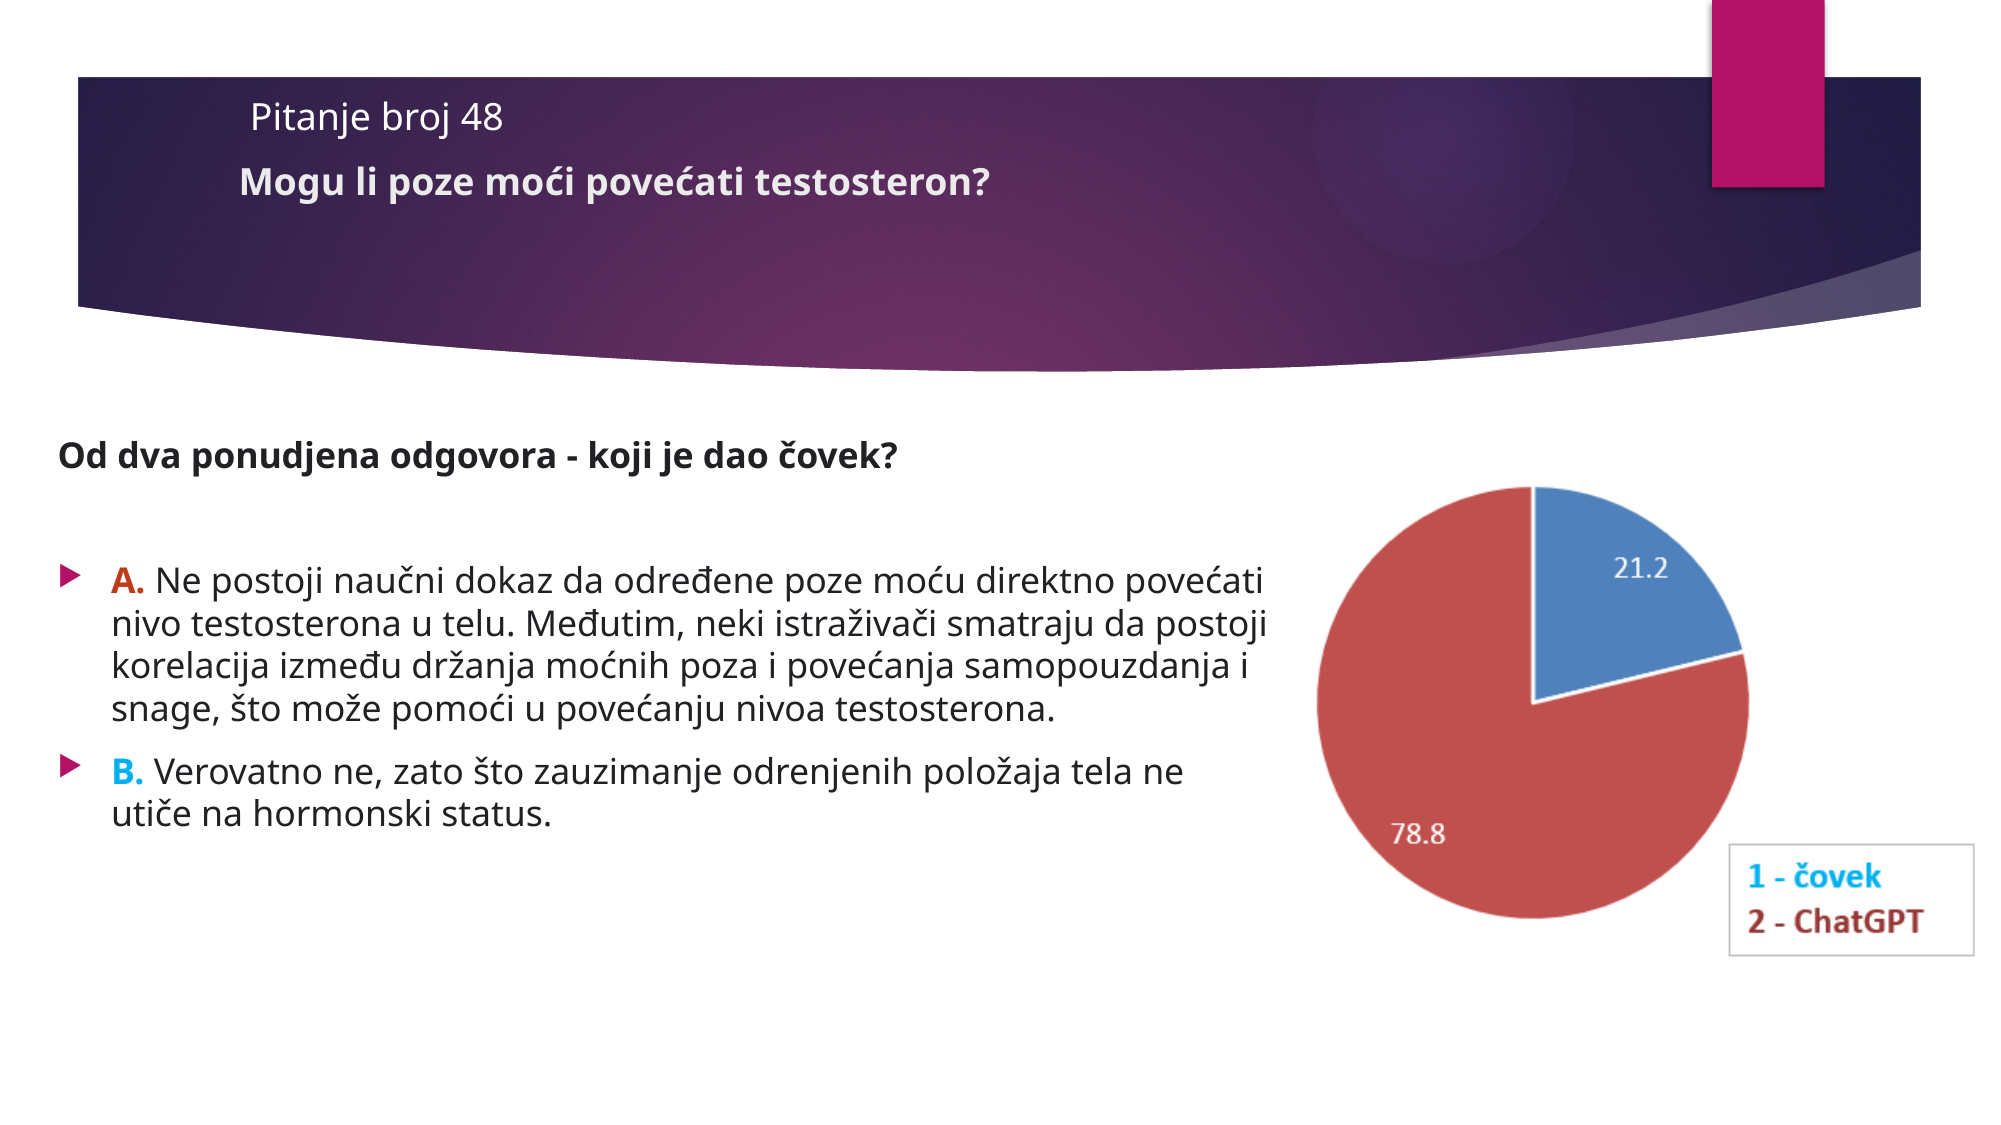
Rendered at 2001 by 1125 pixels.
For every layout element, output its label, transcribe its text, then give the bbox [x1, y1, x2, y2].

picture [1289, 445, 1989, 967]
list Od dva ponudjena odgovora - koji je dao čovek? A. Ne postoji naučni dokaz da određene poze moću direktno povećati nivo testosterona u telu. Međutim, neki istraživači smatraju da postoji korelacija između držanja moćnih poza i povećanja samopouzdanja i snage, što može pomoći u povećanju nivoa testosterona. B. Verovatno ne, zato što zauzimanje odrenjenih položaja tela ne utiče na hormonski status. [42, 425, 1290, 986]
title Pitanje broj 48 [234, 139, 1673, 273]
text_box Mogu li poze moći povećati testosteron? [217, 249, 1656, 383]
